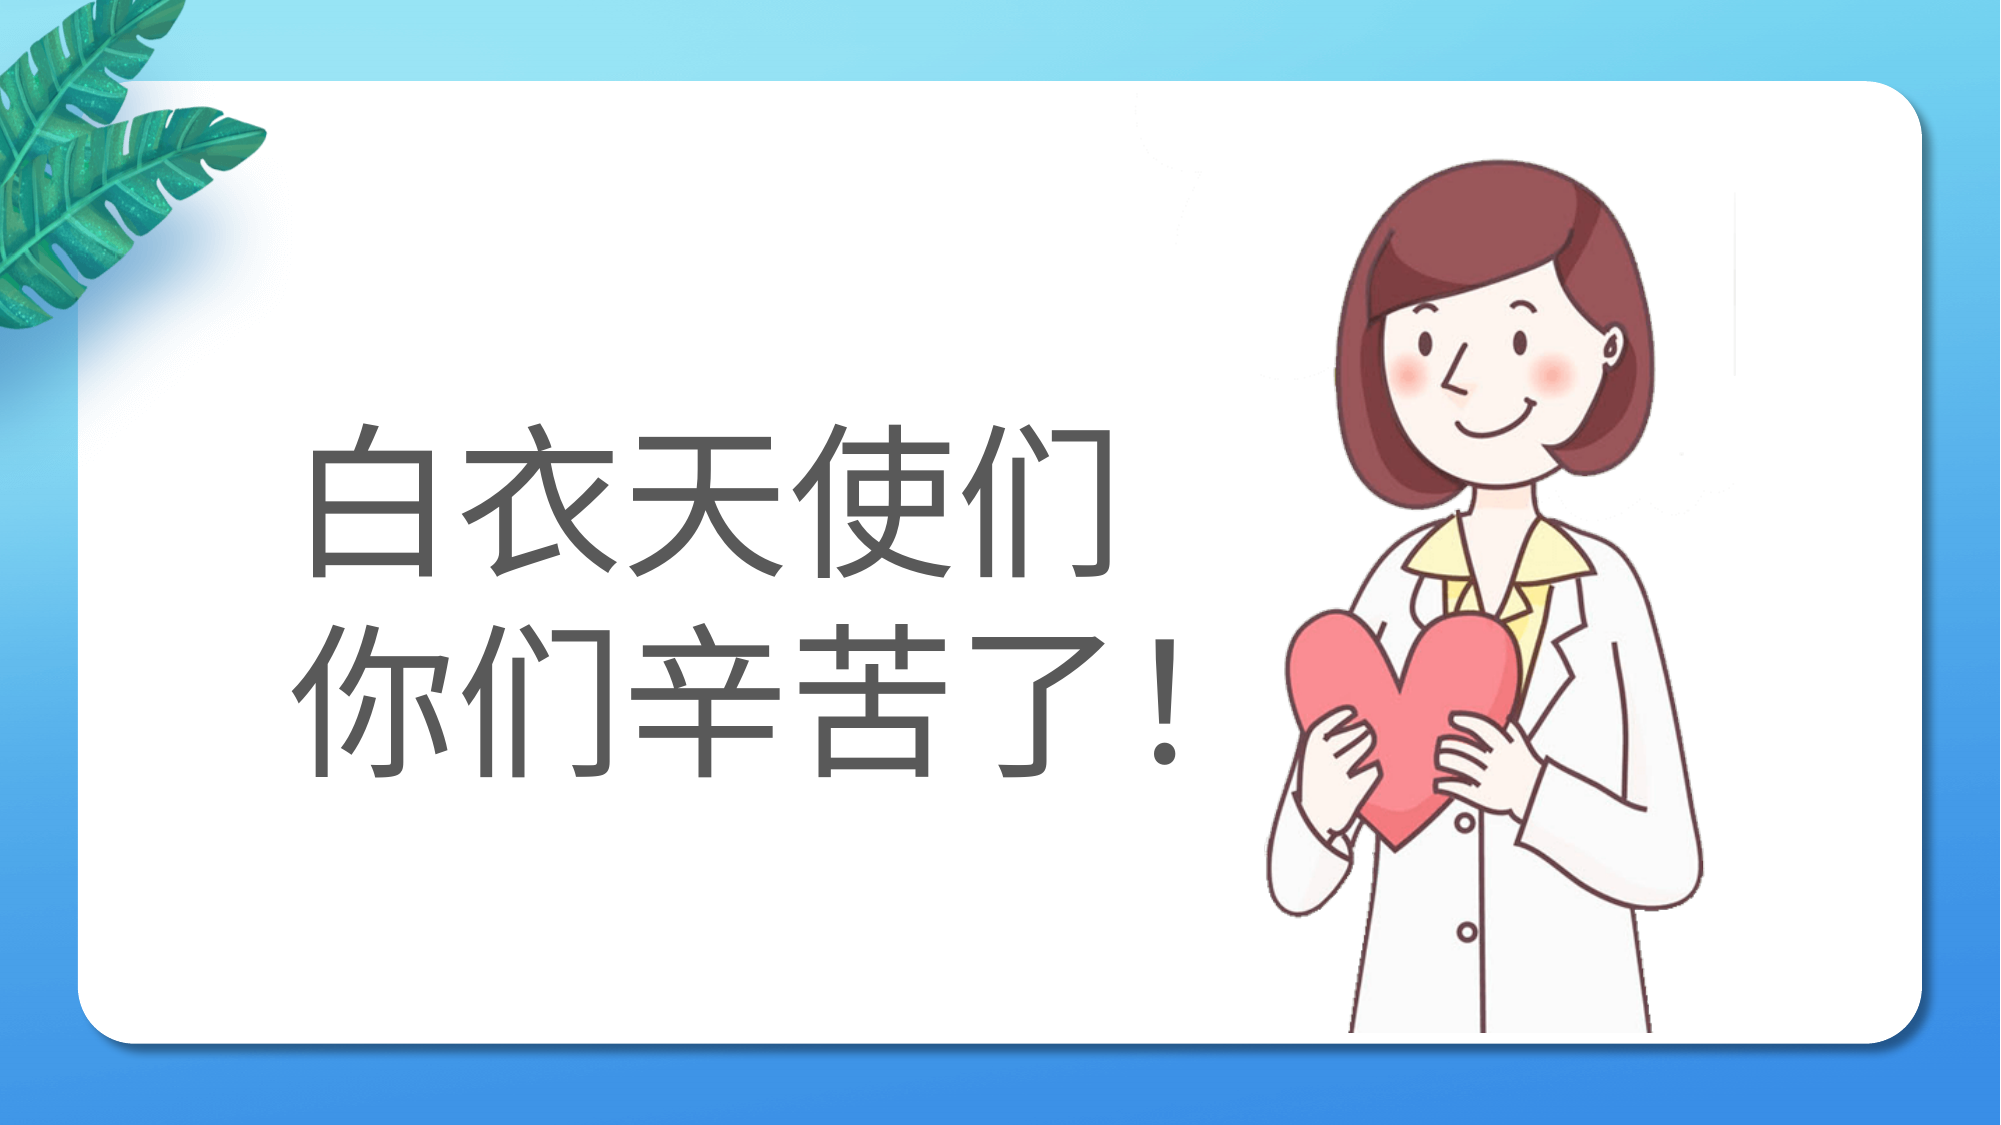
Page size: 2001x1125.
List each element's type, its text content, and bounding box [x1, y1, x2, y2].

picture [0, 0, 2000, 1125]
text_box 白衣天使们 你们辛苦了！ [274, 390, 1068, 806]
